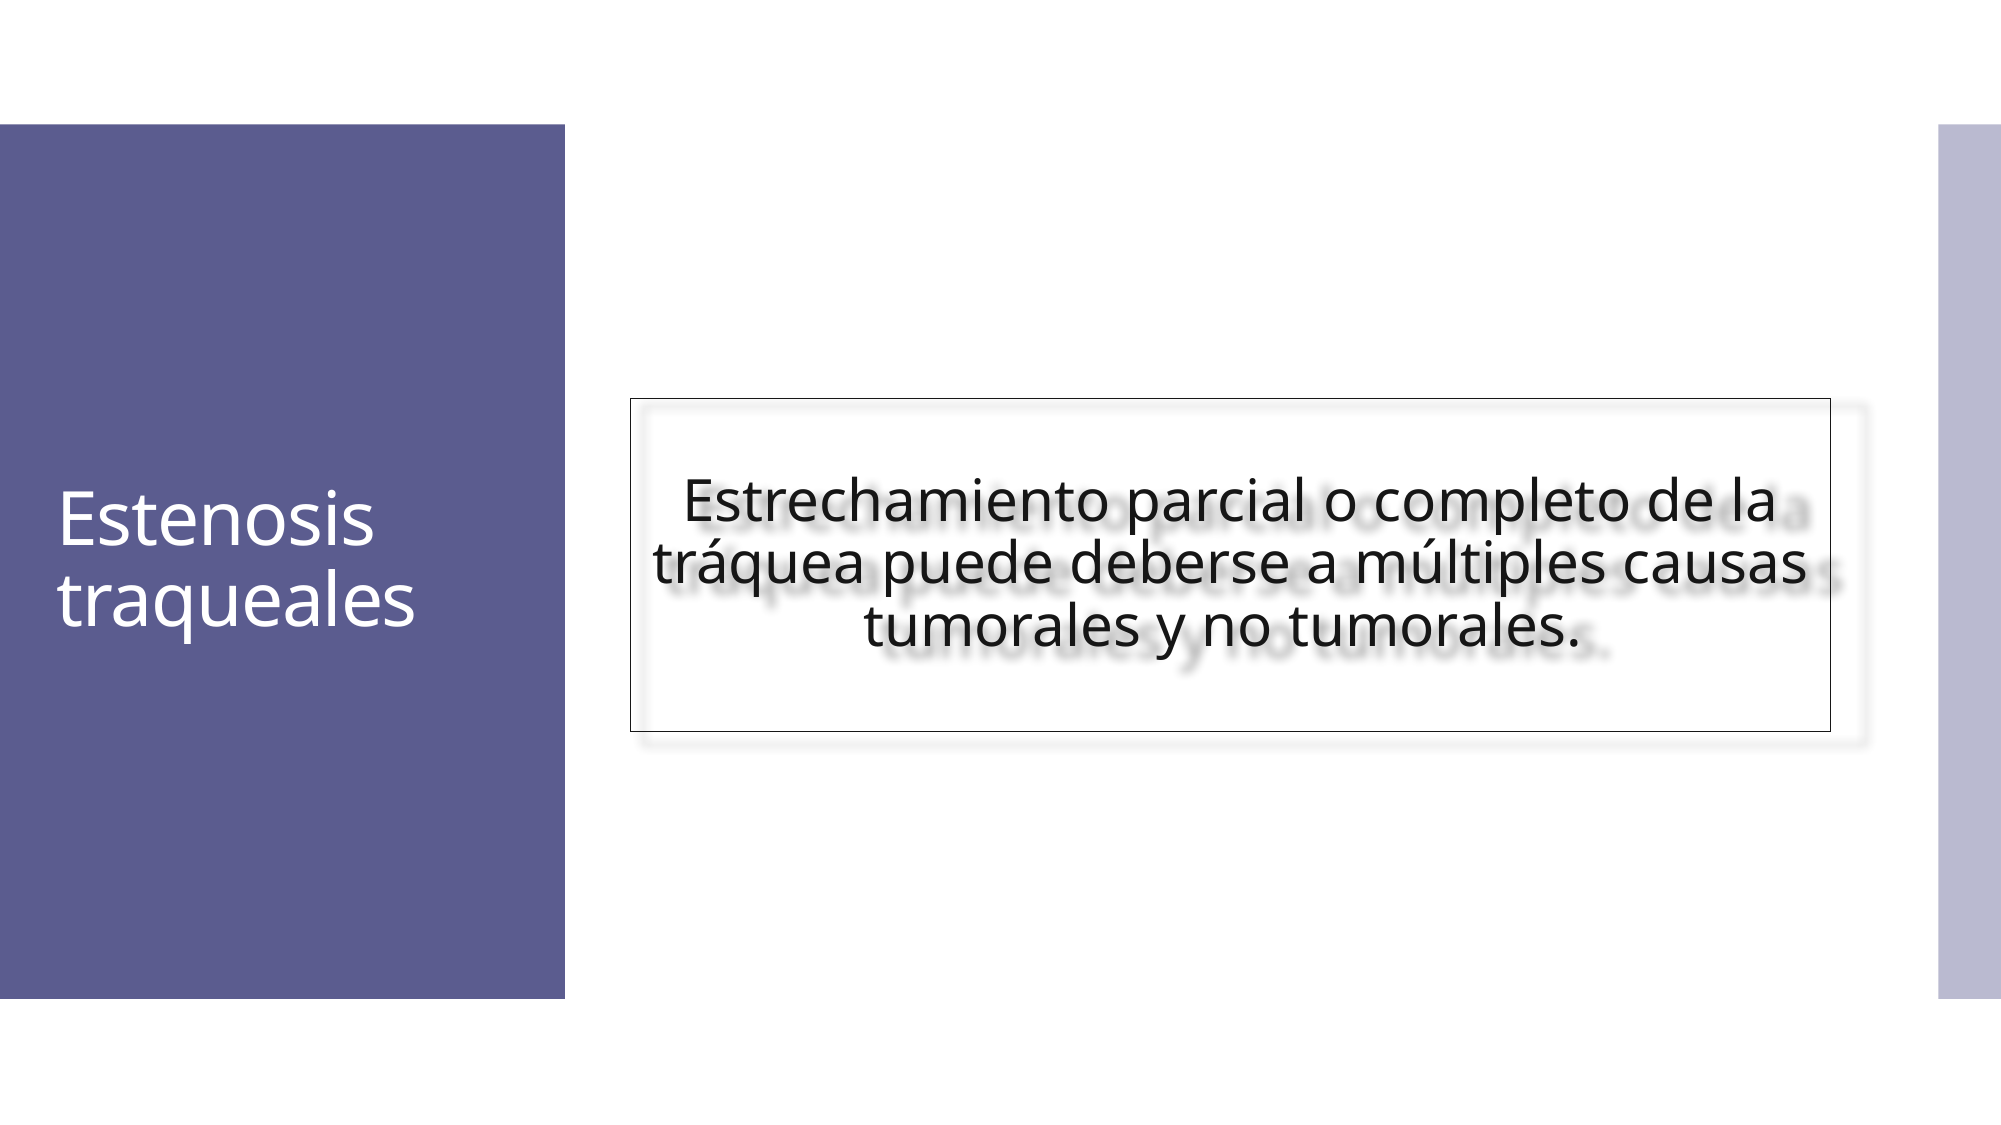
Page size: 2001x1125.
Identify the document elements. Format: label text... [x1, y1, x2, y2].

title Estenosis traqueales [41, 184, 525, 940]
list Estrechamiento parcial o completo de la tráquea puede deberse a múltiples causas tumorales y no tumorales. [630, 398, 1831, 732]
